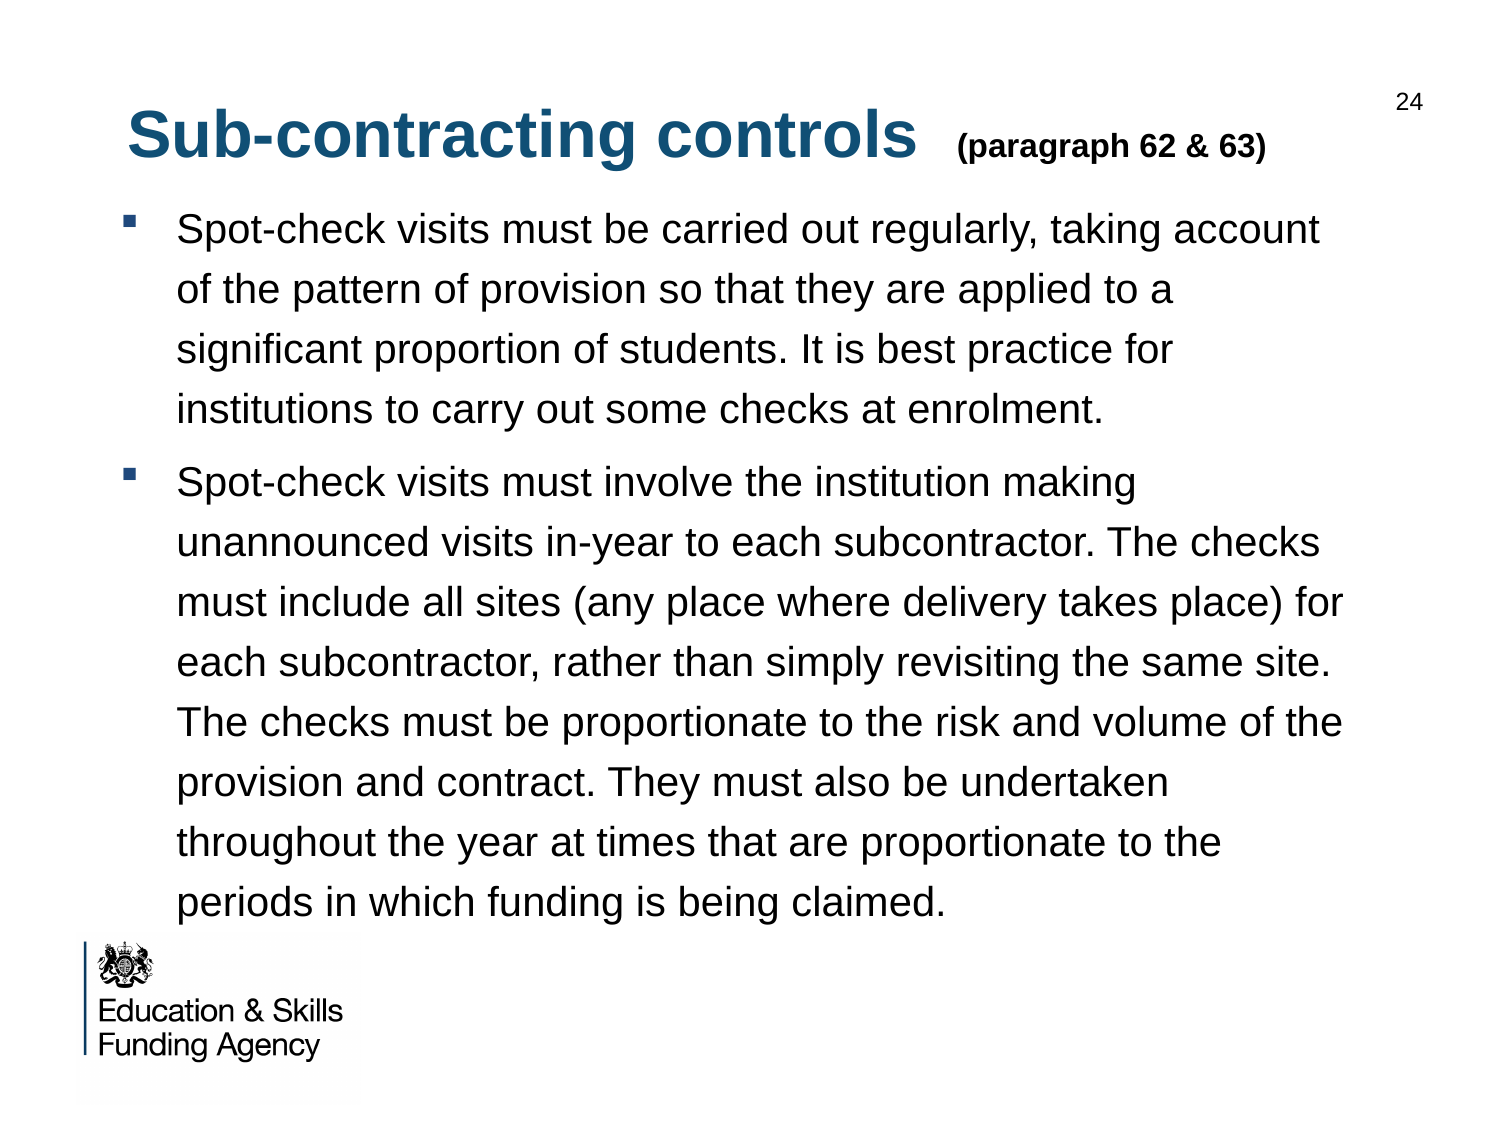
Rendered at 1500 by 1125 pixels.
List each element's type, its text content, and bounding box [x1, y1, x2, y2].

title Sub-contracting controls (paragraph 62 & 63) [112, 76, 1353, 184]
text_box 24 [1380, 78, 1441, 123]
list Spot-check visits must be carried out regularly, taking account of the pattern of provision so that they are applied to a significant proportion of students. It is best practice for institutions to carry out some checks at enrolment. Spot-check visits must involve the institution making unannounced visits in-year to each subcontractor. The checks must include all sites (any place where delivery takes place) for each subcontractor, rather than simply revisiting the same site. The checks must be proportionate to the risk and volume of the provision and contract. They must also be undertaken throughout the year at times that are proportionate to the periods in which funding is being claimed. [105, 184, 1381, 905]
